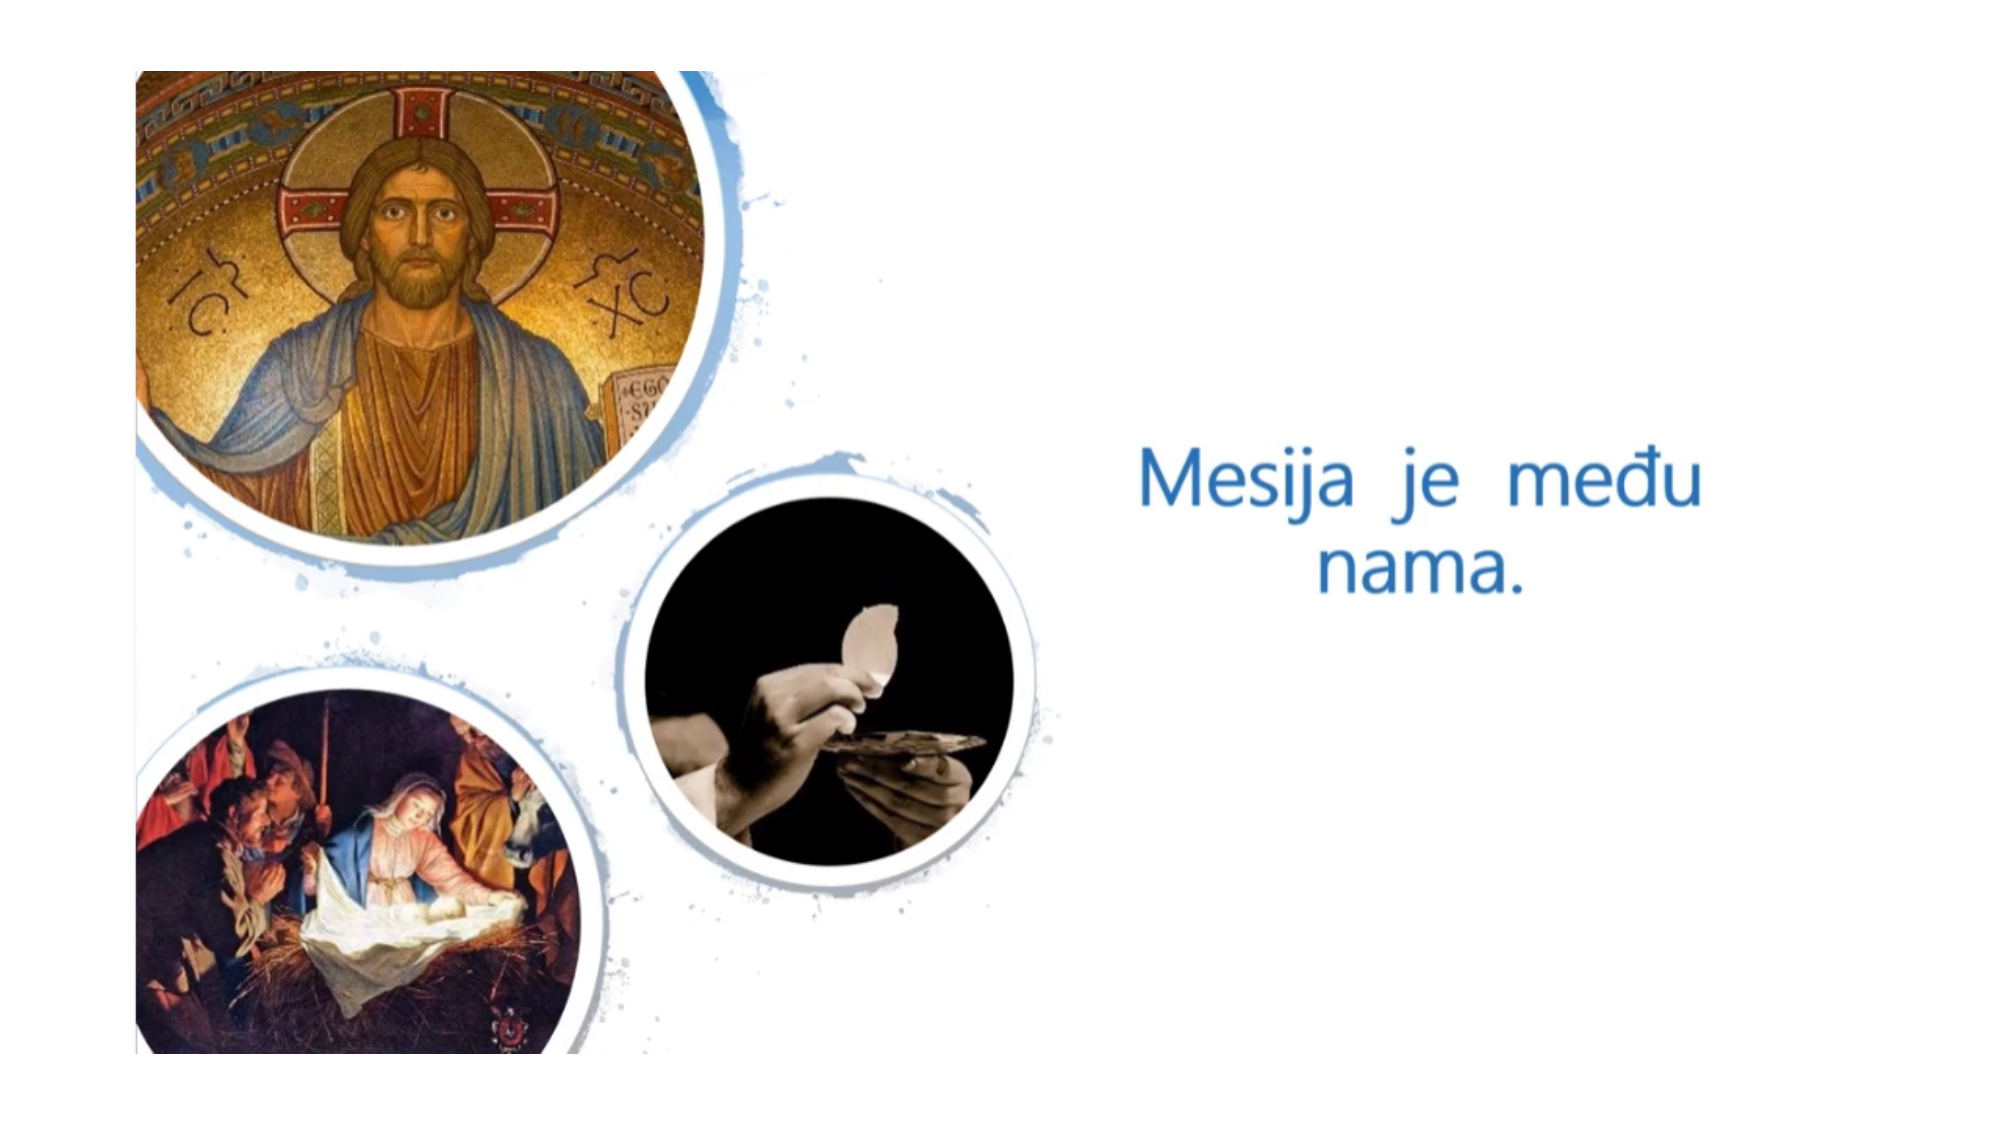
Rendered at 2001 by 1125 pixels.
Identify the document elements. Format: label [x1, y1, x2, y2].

picture [133, 71, 1867, 1054]
